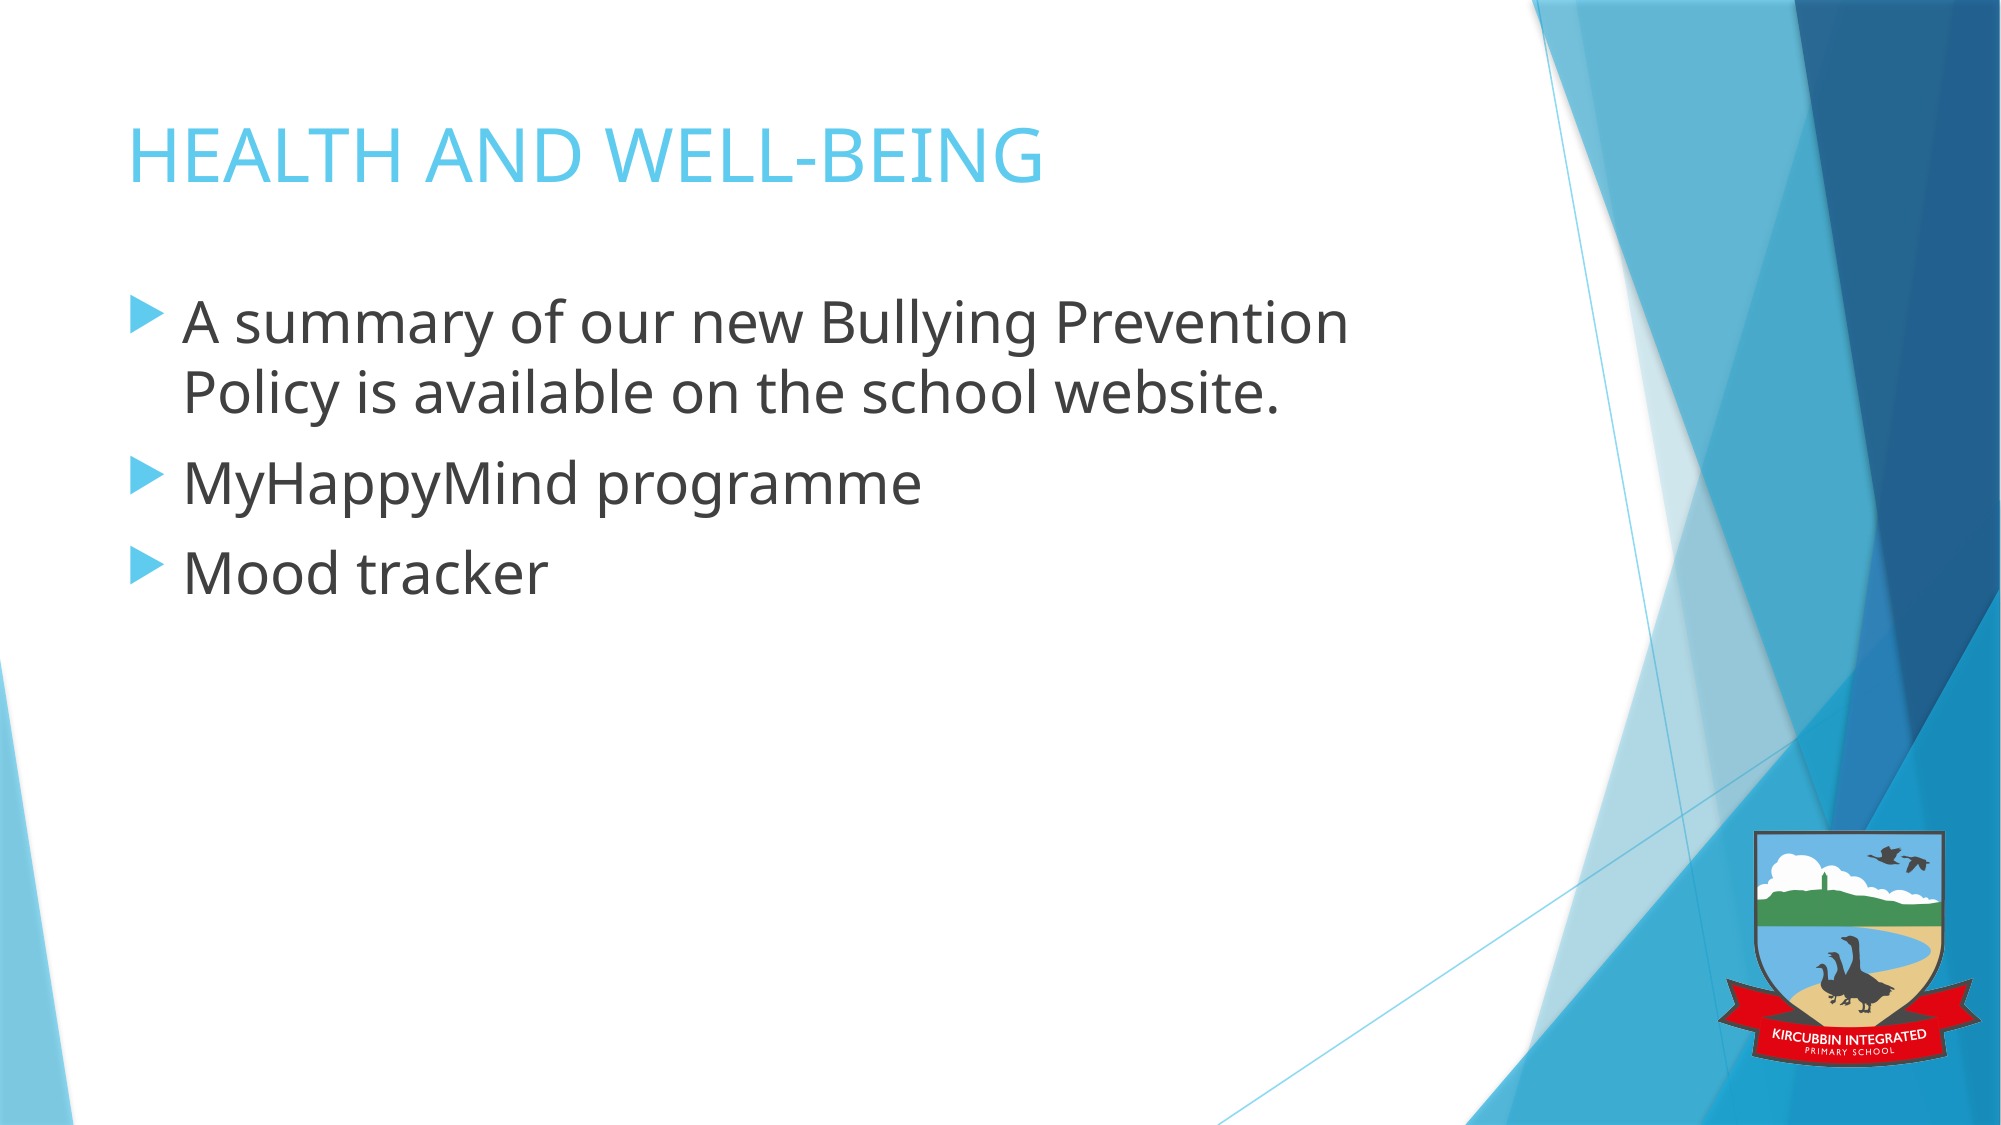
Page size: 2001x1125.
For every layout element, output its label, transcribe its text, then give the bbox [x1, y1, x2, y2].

title HEALTH AND WELL-BEING [111, 99, 1522, 278]
picture [1673, 773, 2000, 1125]
list A summary of our new Bullying Prevention Policy is available on the school website. MyHappyMind programme Mood tracker [111, 278, 1522, 1044]
